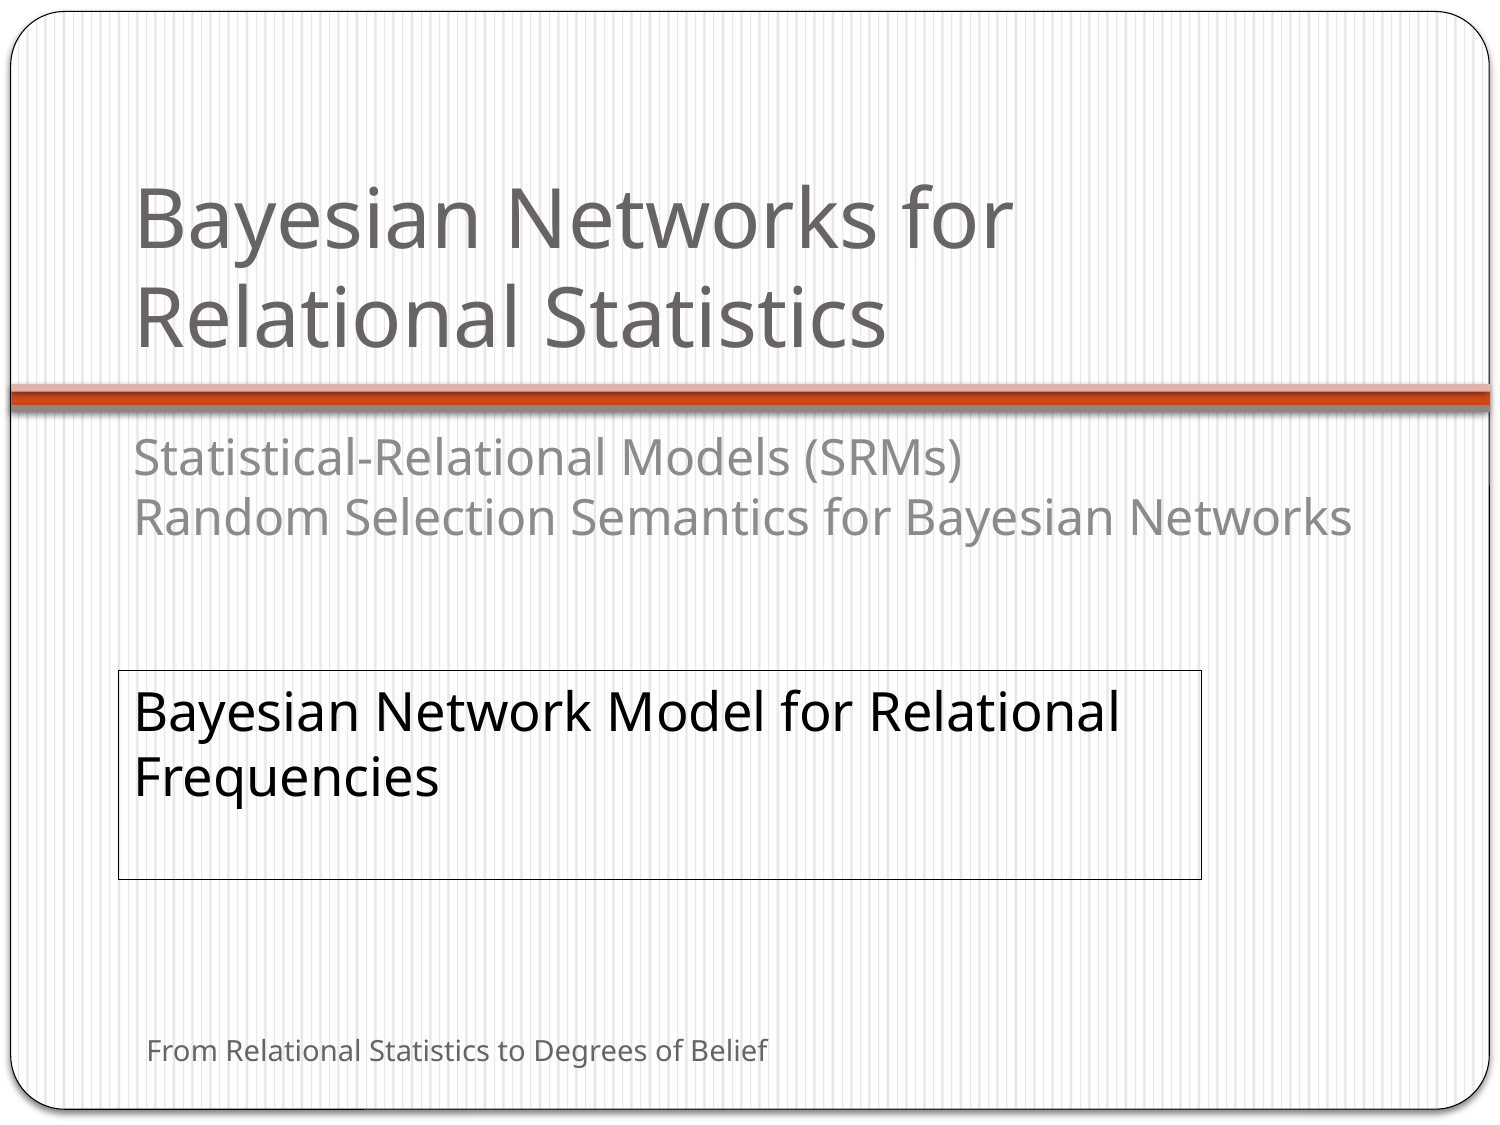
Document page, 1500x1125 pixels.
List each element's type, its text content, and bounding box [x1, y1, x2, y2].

text_box Bayesian Network Model for Relational Frequencies [118, 670, 1202, 880]
footer From Relational Statistics to Degrees of Belief [131, 1012, 788, 1088]
title Bayesian Networks for Relational Statistics [118, 156, 1394, 380]
list Statistical-Relational Models (SRMs) Random Selection Semantics for Bayesian Networks [118, 417, 1394, 638]
